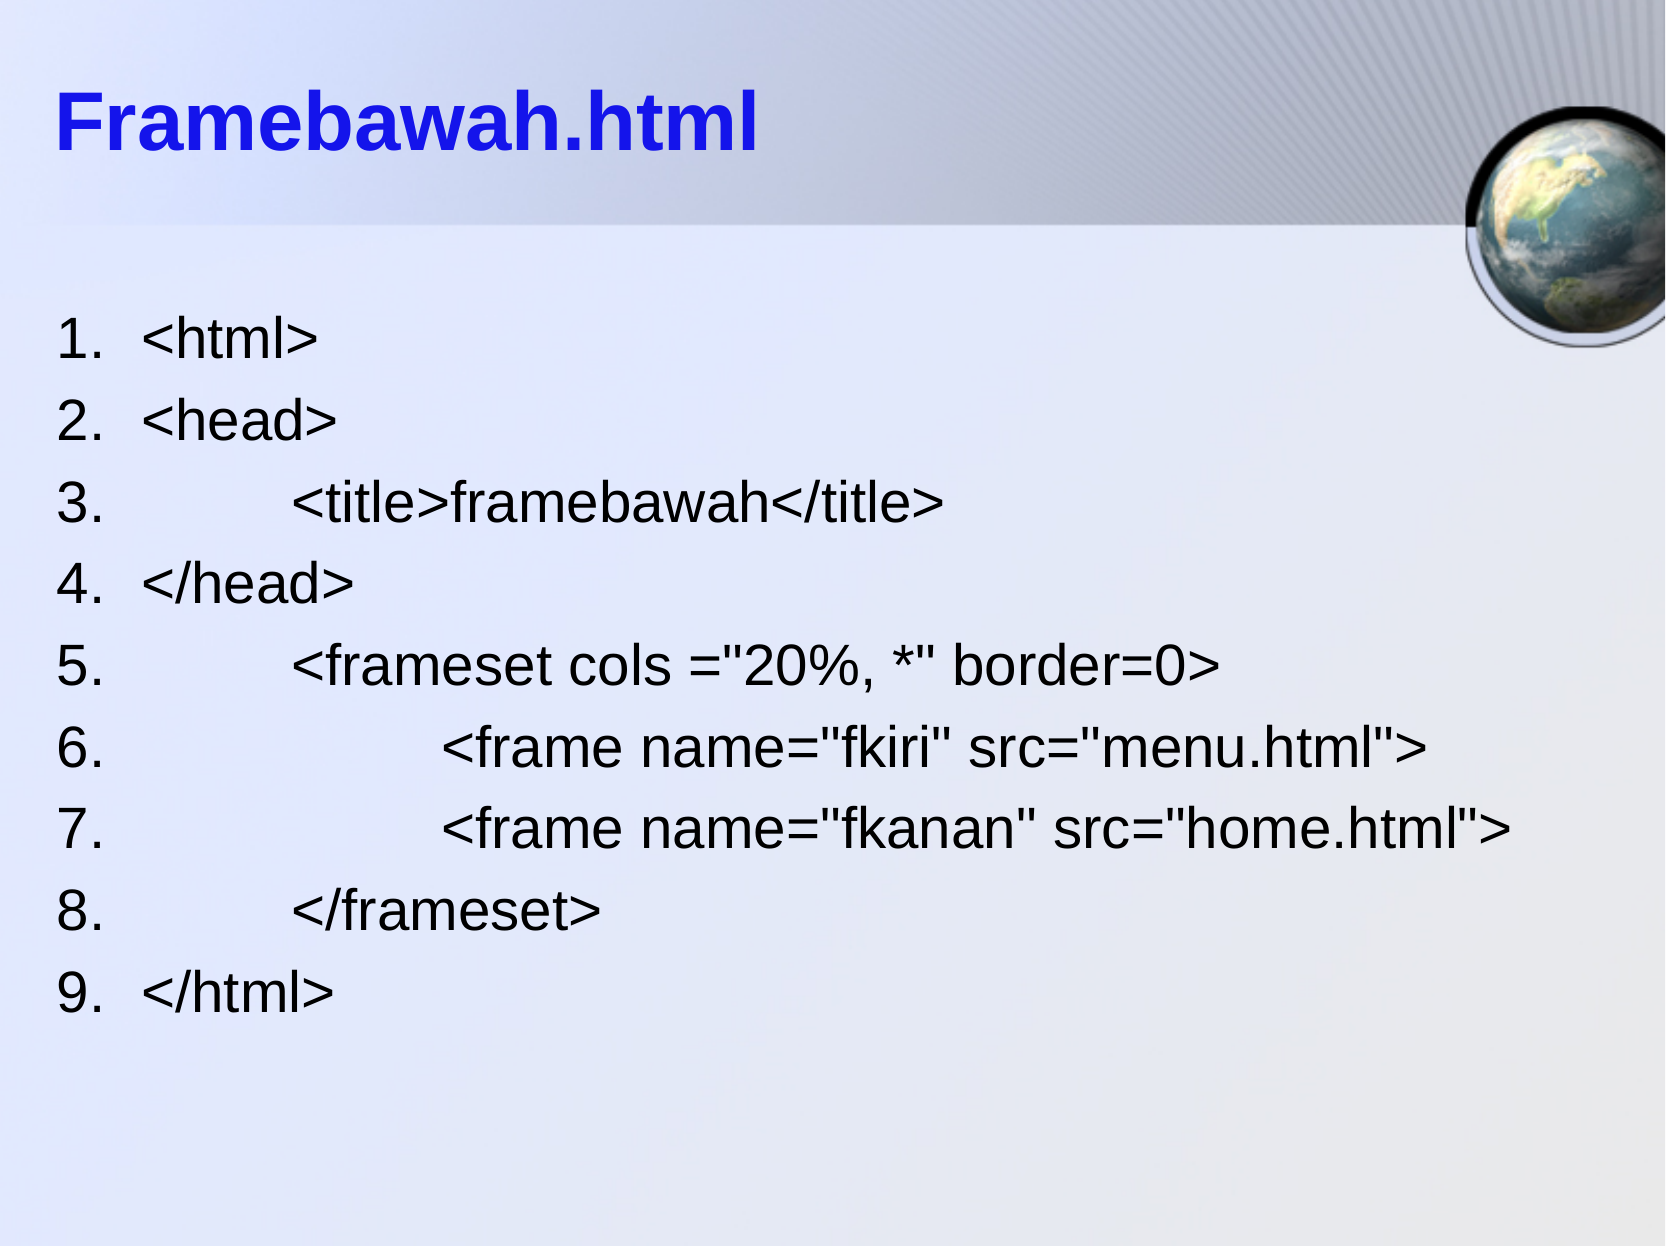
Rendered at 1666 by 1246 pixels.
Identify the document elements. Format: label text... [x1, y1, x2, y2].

title Framebawah.html [37, 33, 1450, 200]
list <html> <head> <title>framebawah</title> </head> <frameset cols ="20%, *" border=0> <frame name="fkiri" src="menu.html"> <frame name="fkanan" src="home.html"> </frameset> </html> [40, 292, 1585, 1143]
picture [0, 0, 1666, 1246]
